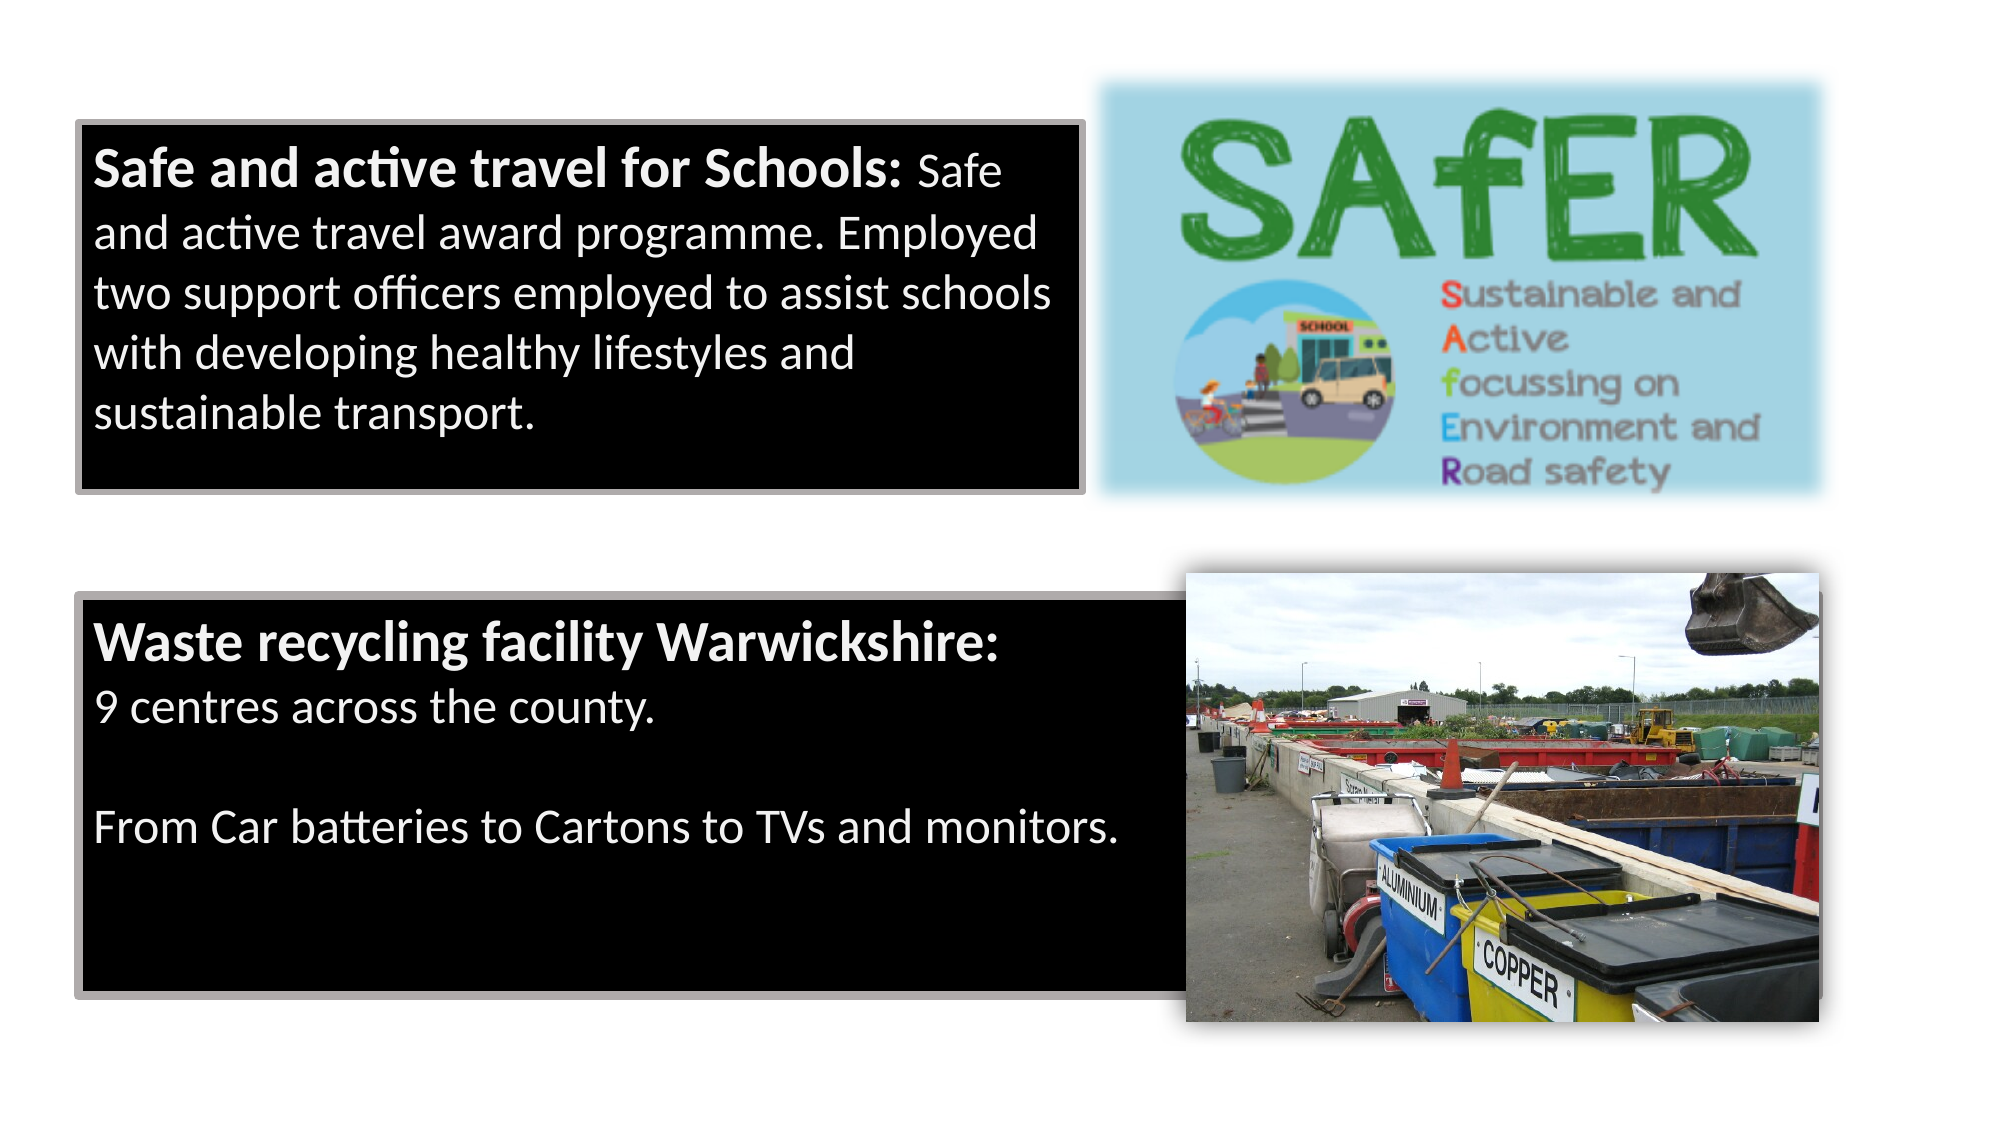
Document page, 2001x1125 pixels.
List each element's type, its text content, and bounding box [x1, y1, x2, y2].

picture [1082, 64, 1840, 512]
picture [1186, 573, 1819, 1022]
text_box Waste recycling facility Warwickshire: 9 centres across the county. From Car batteries to Cartons to TVs and monitors. [78, 595, 1163, 996]
text_box Safe and active travel for Schools: Safe and active travel award programme. Employed two support officers employed to assist schools with developing healthy lifestyles and sustainable transport. [78, 122, 1082, 492]
